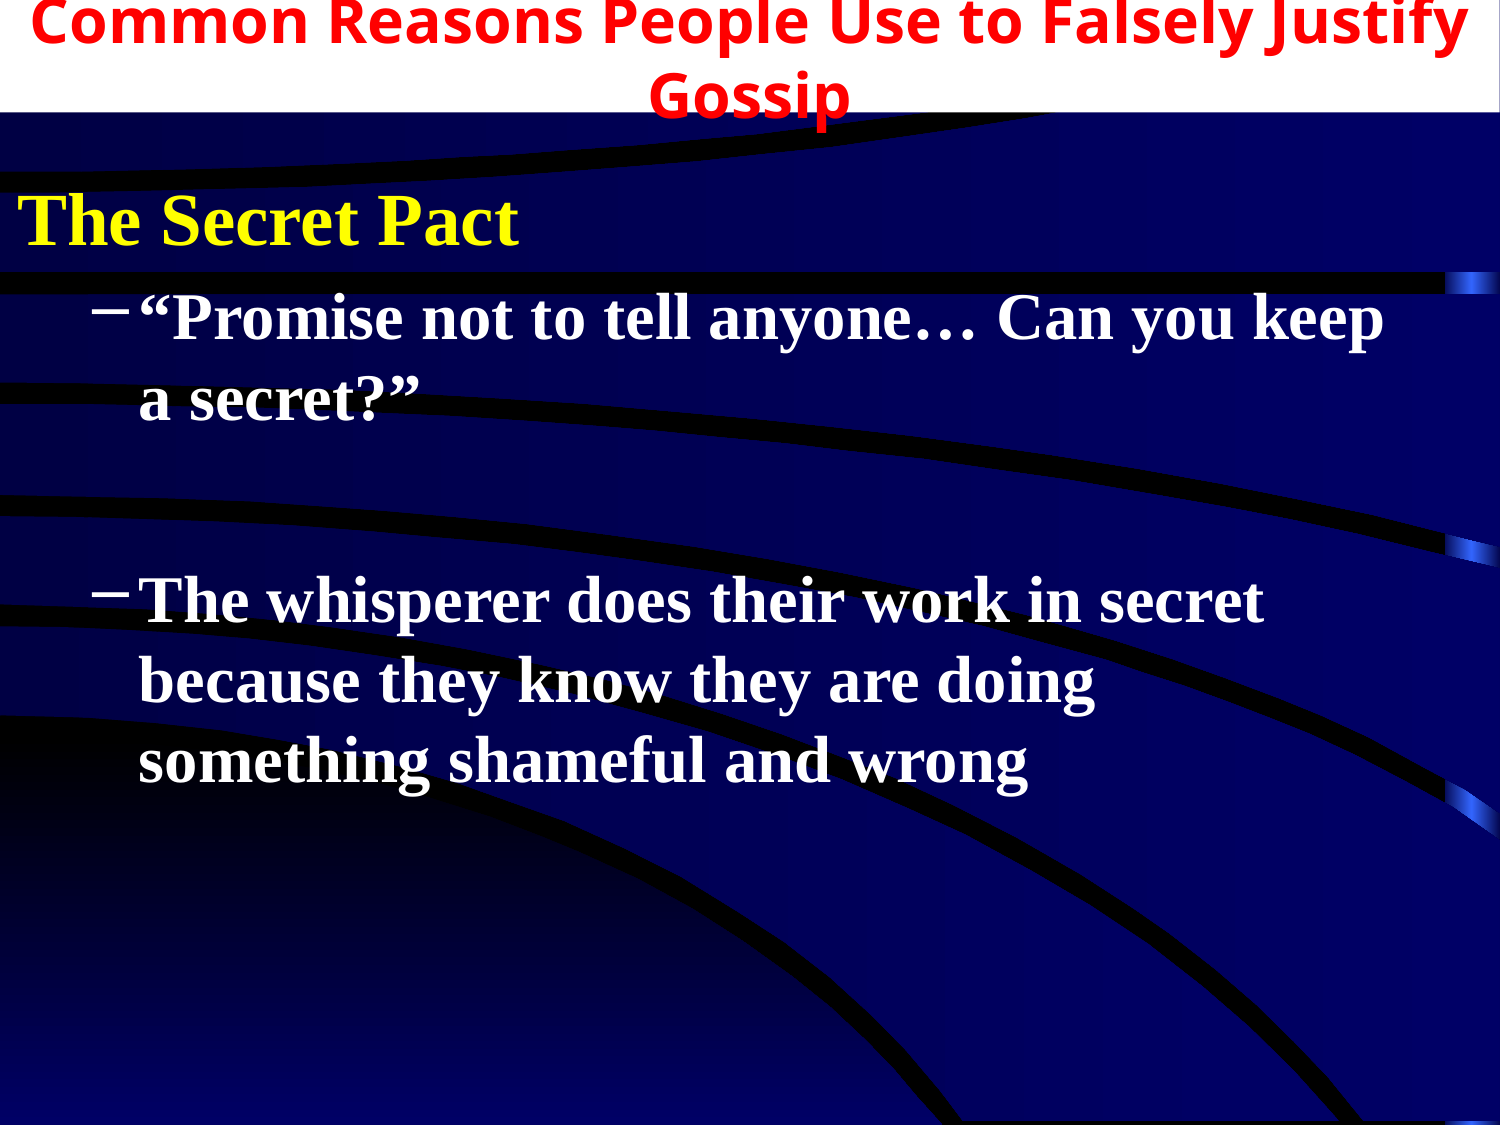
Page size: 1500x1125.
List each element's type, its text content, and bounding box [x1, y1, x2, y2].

list The Secret Pact “Promise not to tell anyone… Can you keep a secret?” The whisperer does their work in secret because they know they are doing something shameful and wrong [2, 162, 1403, 1025]
title Common Reasons People Use to Falsely Justify Gossip [0, 0, 1500, 113]
